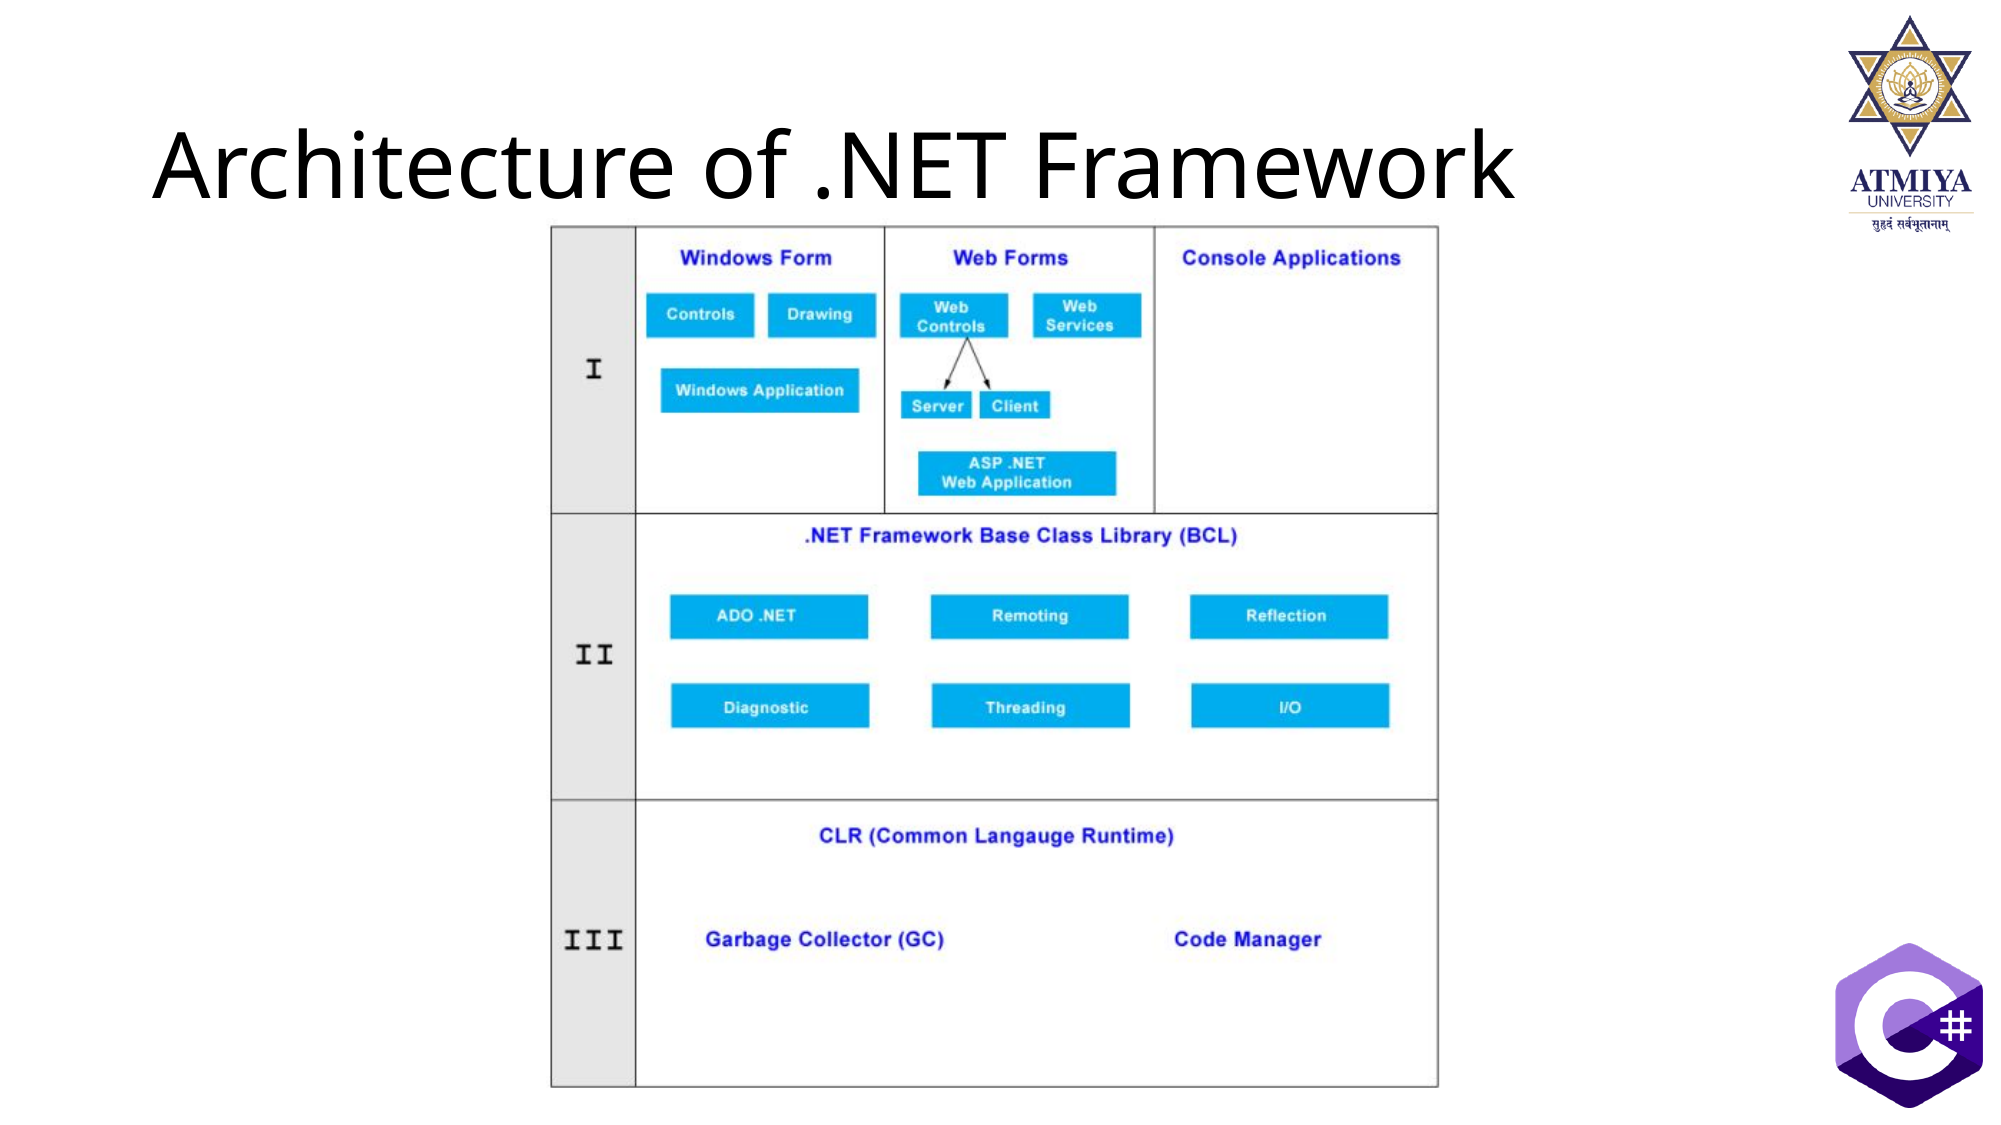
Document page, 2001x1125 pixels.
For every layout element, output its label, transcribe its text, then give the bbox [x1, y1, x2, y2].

picture [1835, 15, 1985, 235]
title Architecture of .NET Framework [137, 59, 1863, 278]
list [535, 207, 1465, 1108]
picture [1835, 943, 1983, 1108]
